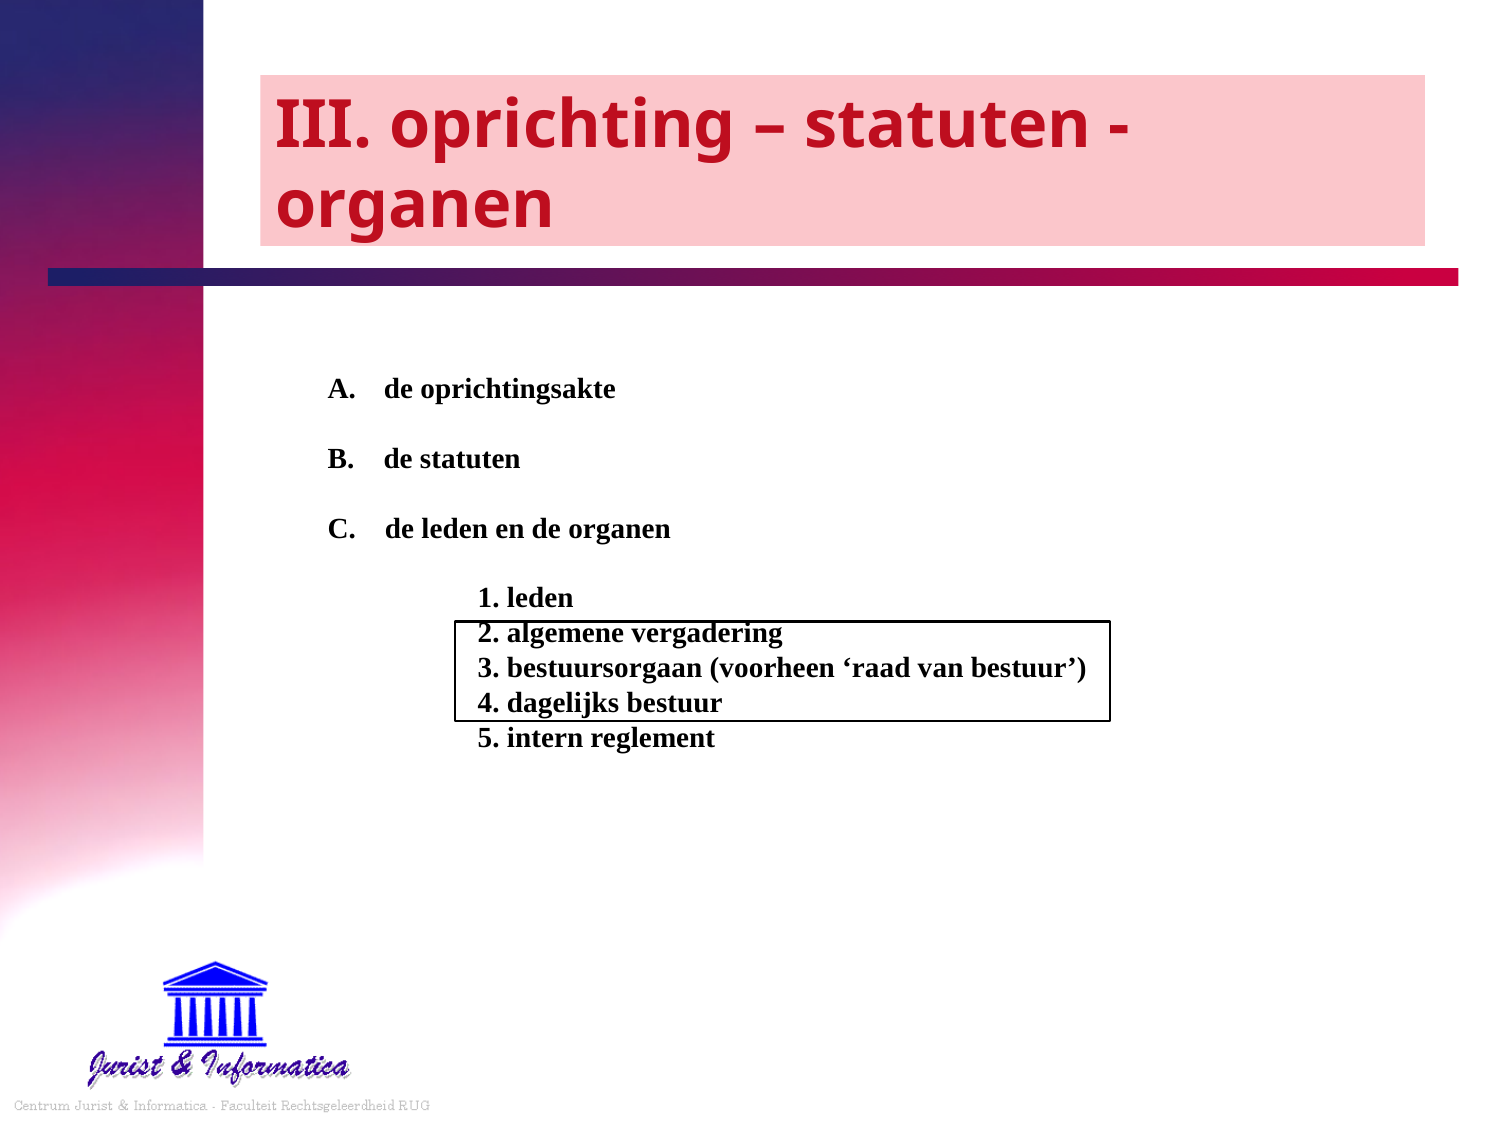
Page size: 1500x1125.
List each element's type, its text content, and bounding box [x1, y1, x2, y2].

title III. oprichting – statuten - organen [260, 75, 1425, 246]
text_box [454, 621, 1111, 722]
text_box de oprichtingsakte B. de statuten C. de leden en de organen 1. leden 2. algemene vergadering 3. bestuursorgaan (voorheen ‘raad van bestuur’) 4. dagelijks bestuur 5. intern reglement [312, 361, 1412, 761]
picture [0, 0, 455, 1125]
